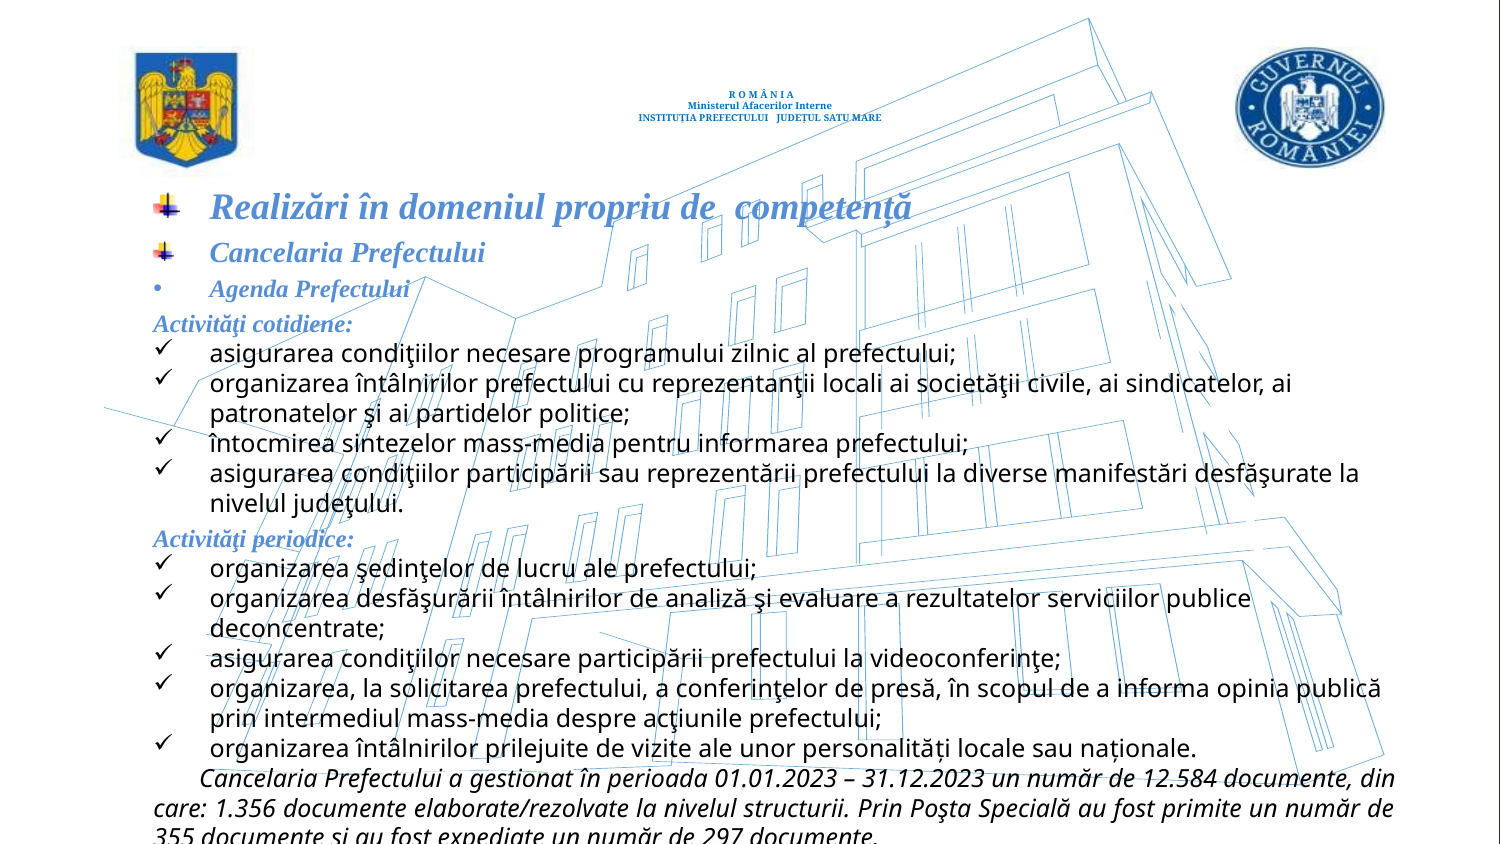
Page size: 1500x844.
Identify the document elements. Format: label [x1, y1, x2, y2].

text_box [0, 0, 1500, 844]
